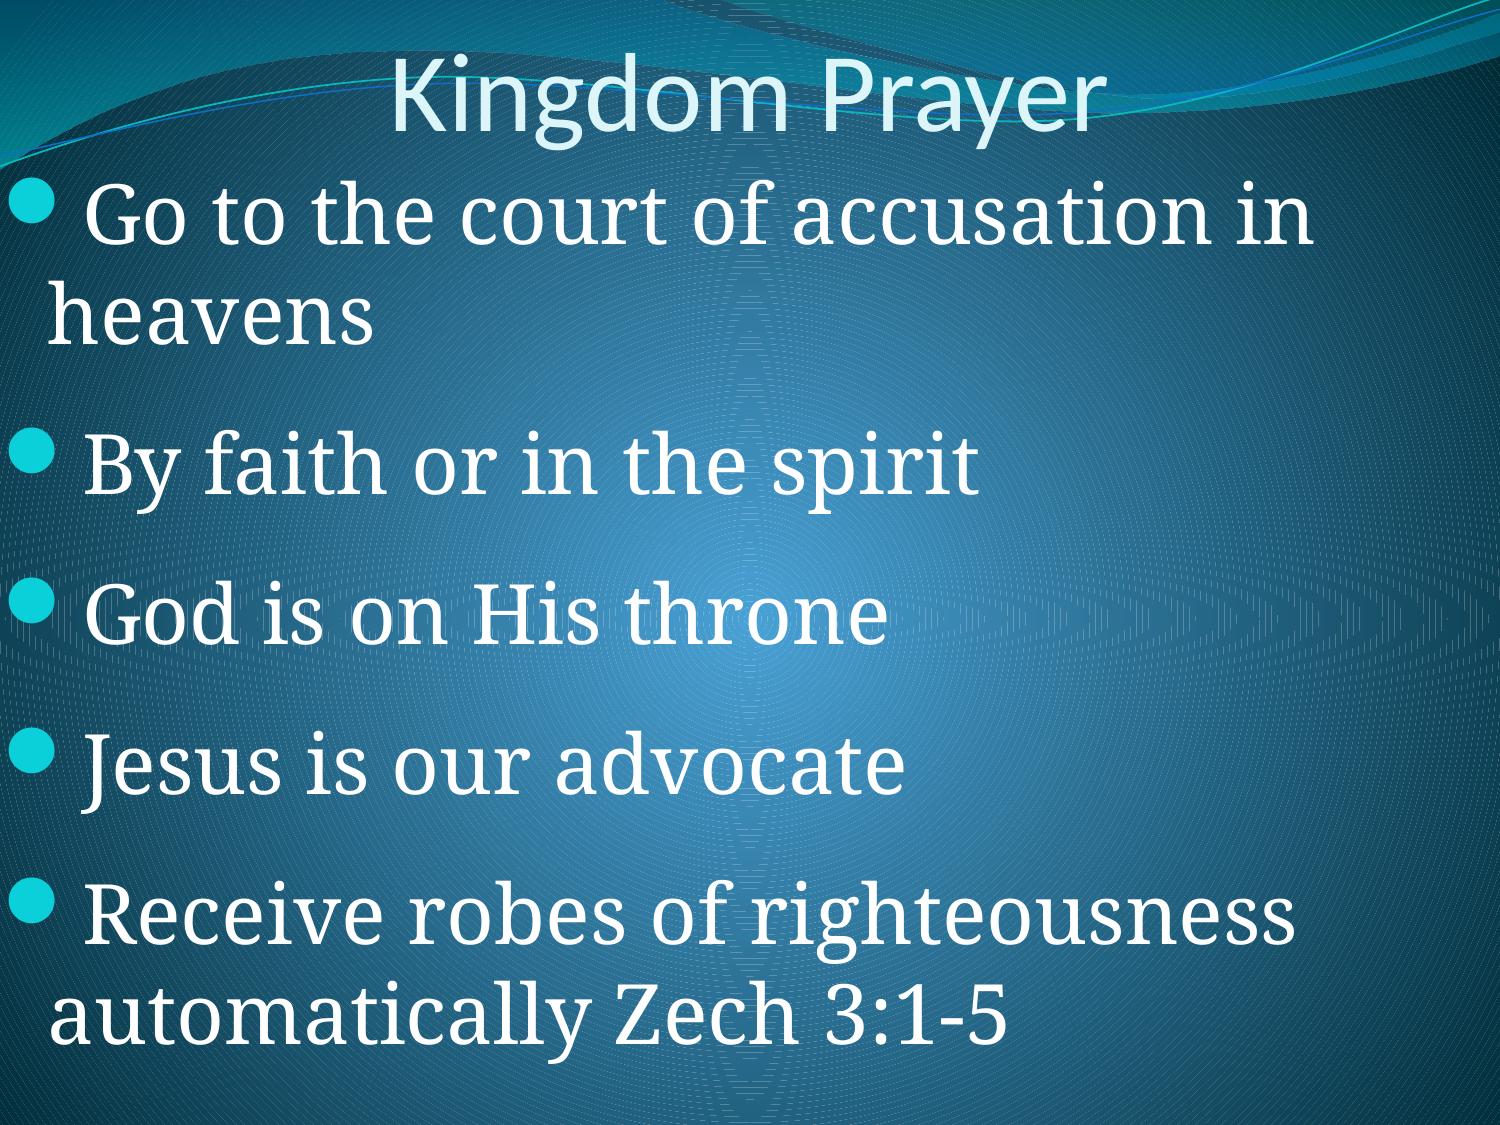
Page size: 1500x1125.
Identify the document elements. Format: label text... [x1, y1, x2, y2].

list Go to the court of accusation in heavens By faith or in the spirit God is on His throne Jesus is our advocate Receive robes of righteousness automatically Zech 3:1-5 [0, 160, 1500, 1125]
title Kingdom Prayer [75, 19, 1425, 136]
